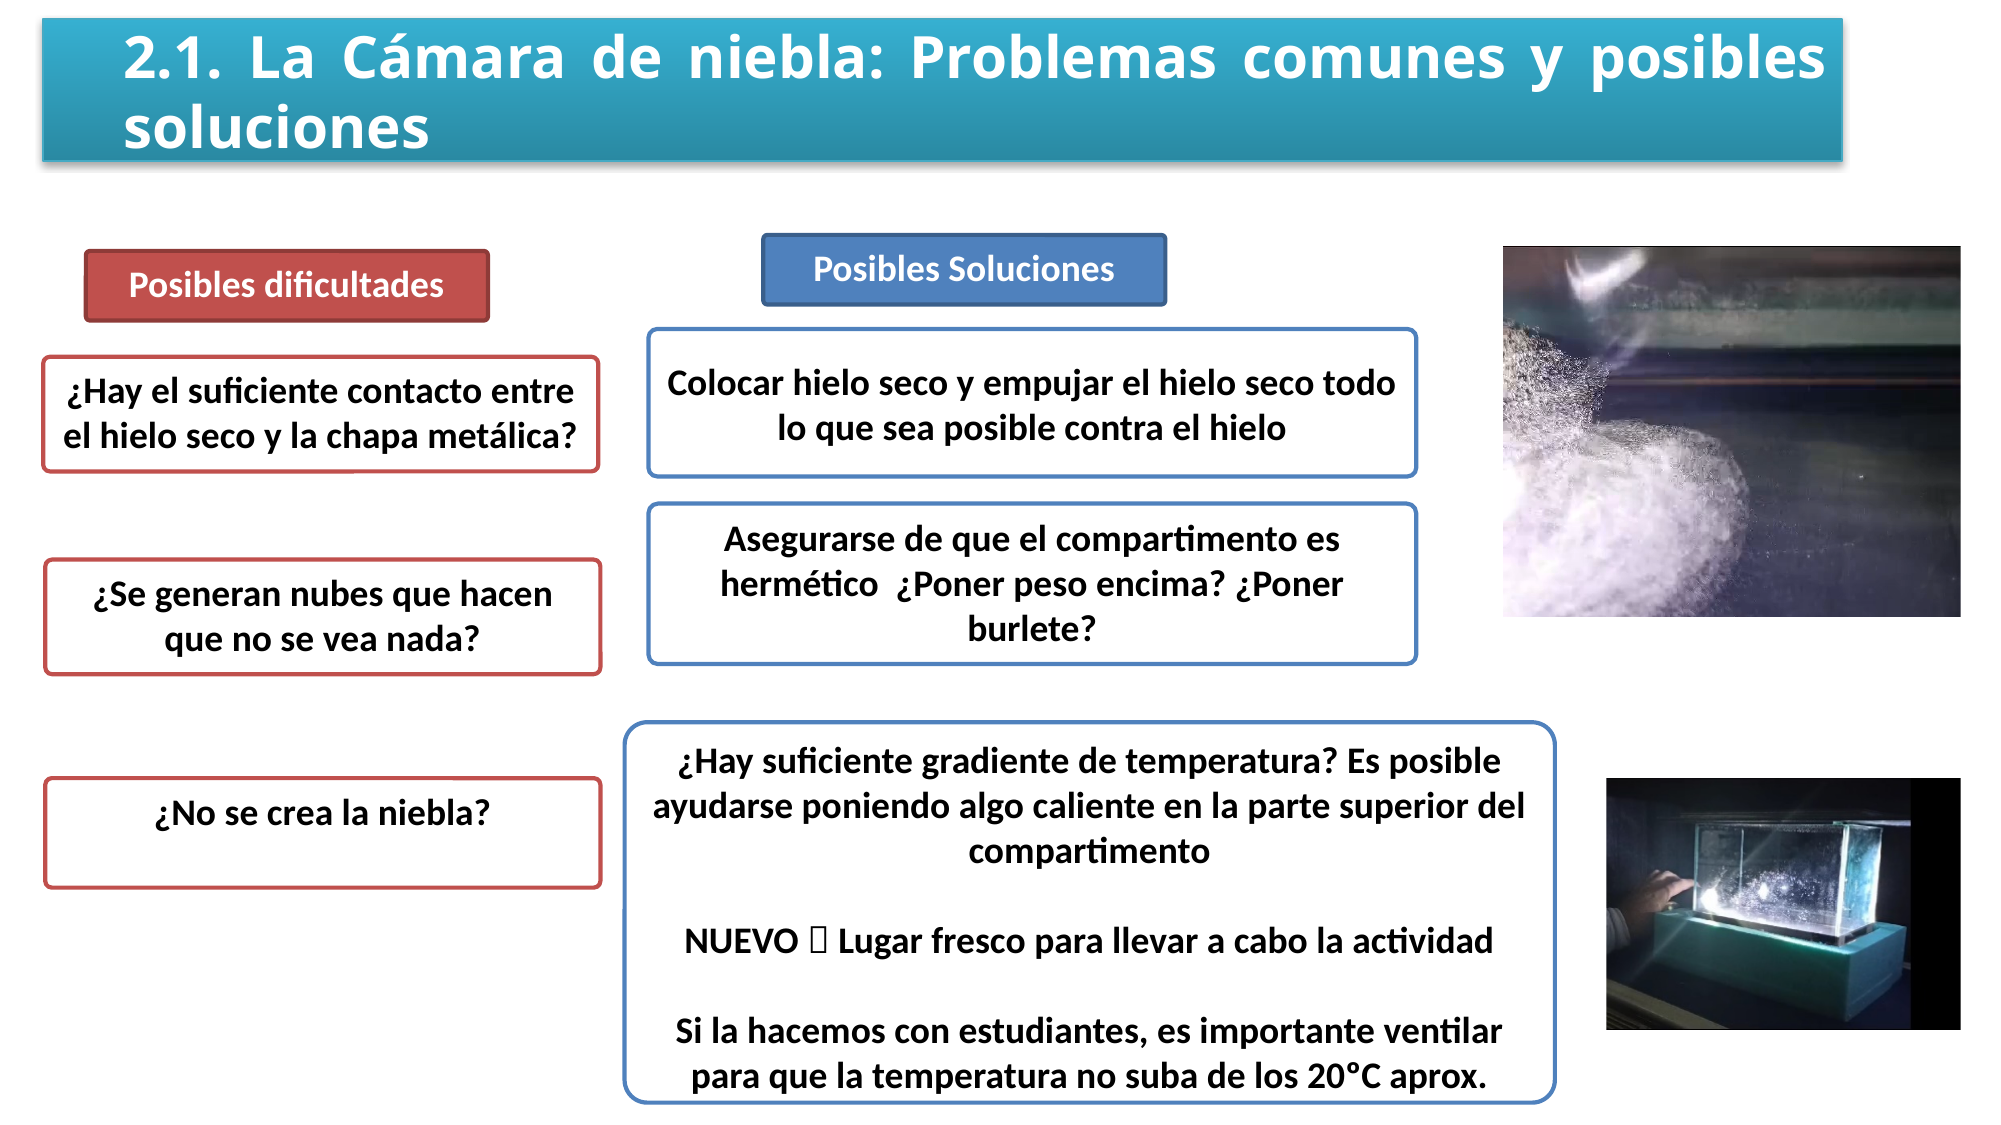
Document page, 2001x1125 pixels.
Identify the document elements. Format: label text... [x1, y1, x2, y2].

text_box ¿Se generan nubes que hacen que no se vea nada? [43, 557, 603, 677]
text_box Posibles dificultades [83, 248, 491, 323]
picture [1502, 246, 1961, 618]
text_box 2.1. La Cámara de niebla: Problemas comunes y posibles soluciones [42, 18, 1843, 162]
text_box Colocar hielo seco y empujar el hielo seco todo lo que sea posible contra el hielo [646, 326, 1419, 479]
text_box ¿Hay suficiente gradiente de temperatura? Es posible ayudarse poniendo algo caliente en la parte superior del compartimento NUEVO  Lugar fresco para llevar a cabo la actividad Si la hacemos con estudiantes, es importante ventilar para que la temperatura no suba de los 20ºC aprox. [622, 720, 1557, 1105]
text_box ¿No se crea la niebla? [43, 776, 603, 890]
picture [1606, 777, 1961, 1030]
text_box Posibles Soluciones [761, 232, 1168, 307]
text_box ¿Hay el suficiente contacto entre el hielo seco y la chapa metálica? [41, 354, 601, 474]
text_box Asegurarse de que el compartimento es hermético ¿Poner peso encima? ¿Poner burlete? [646, 501, 1419, 667]
